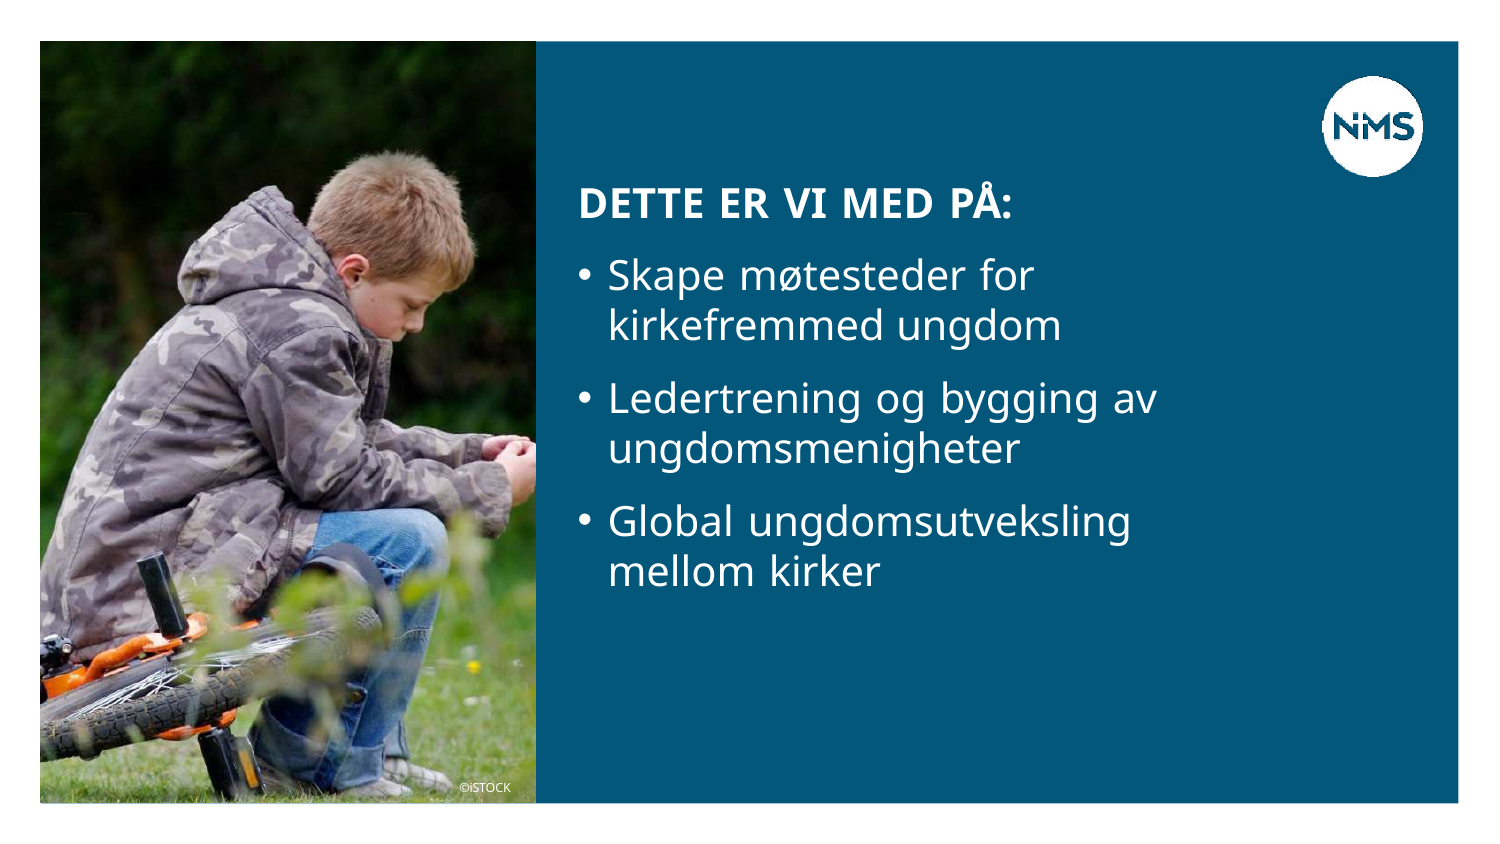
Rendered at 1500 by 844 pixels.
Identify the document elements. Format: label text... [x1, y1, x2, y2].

list Skape møtesteder for kirkefremmed ungdom Ledertrening og bygging av ungdomsmenigheter Global ungdomsutveksling mellom kirker [575, 247, 1187, 724]
picture [1323, 77, 1422, 176]
title DETTE ER VI MED PÅ: [575, 174, 1084, 247]
picture [40, 41, 535, 804]
